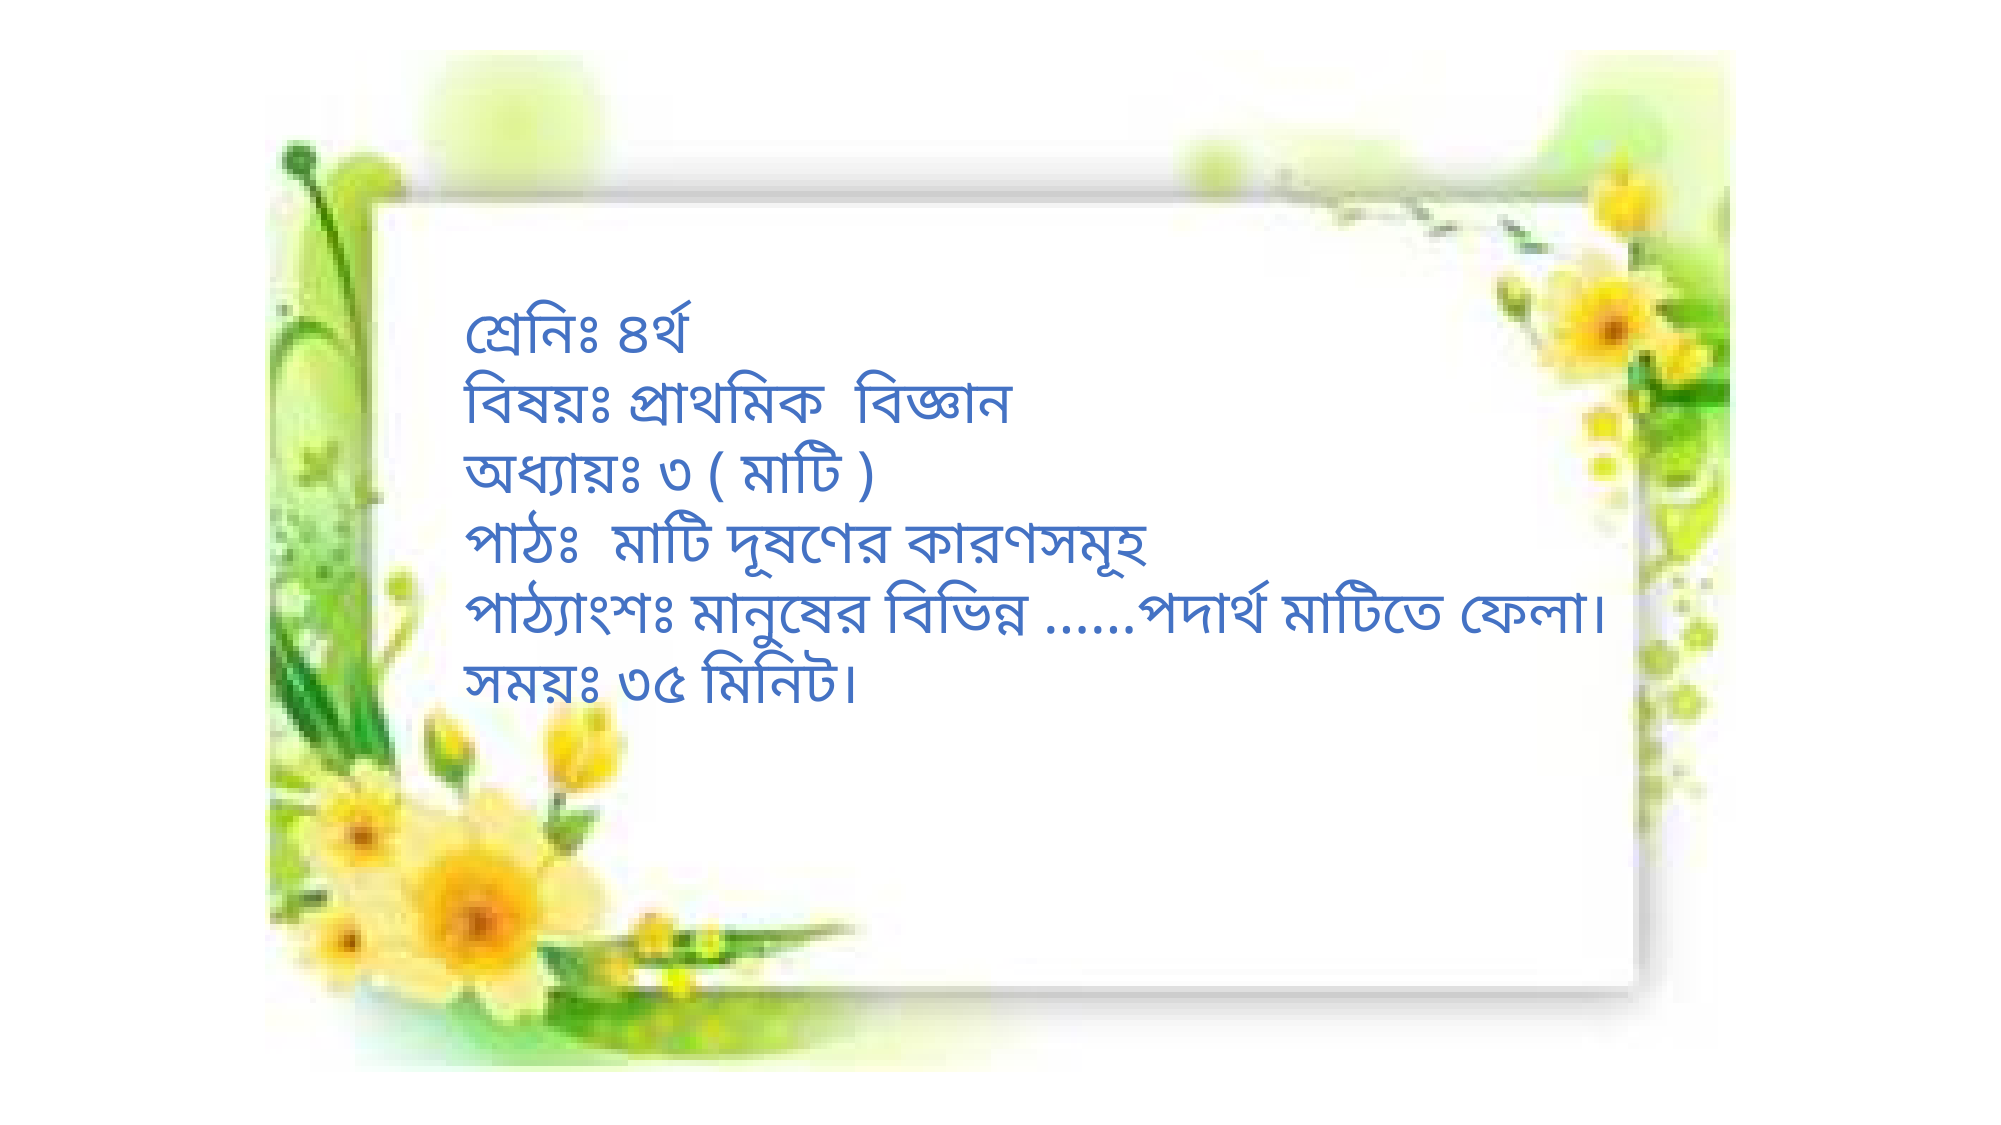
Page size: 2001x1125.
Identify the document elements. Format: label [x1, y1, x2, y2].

picture [265, 50, 1736, 1072]
